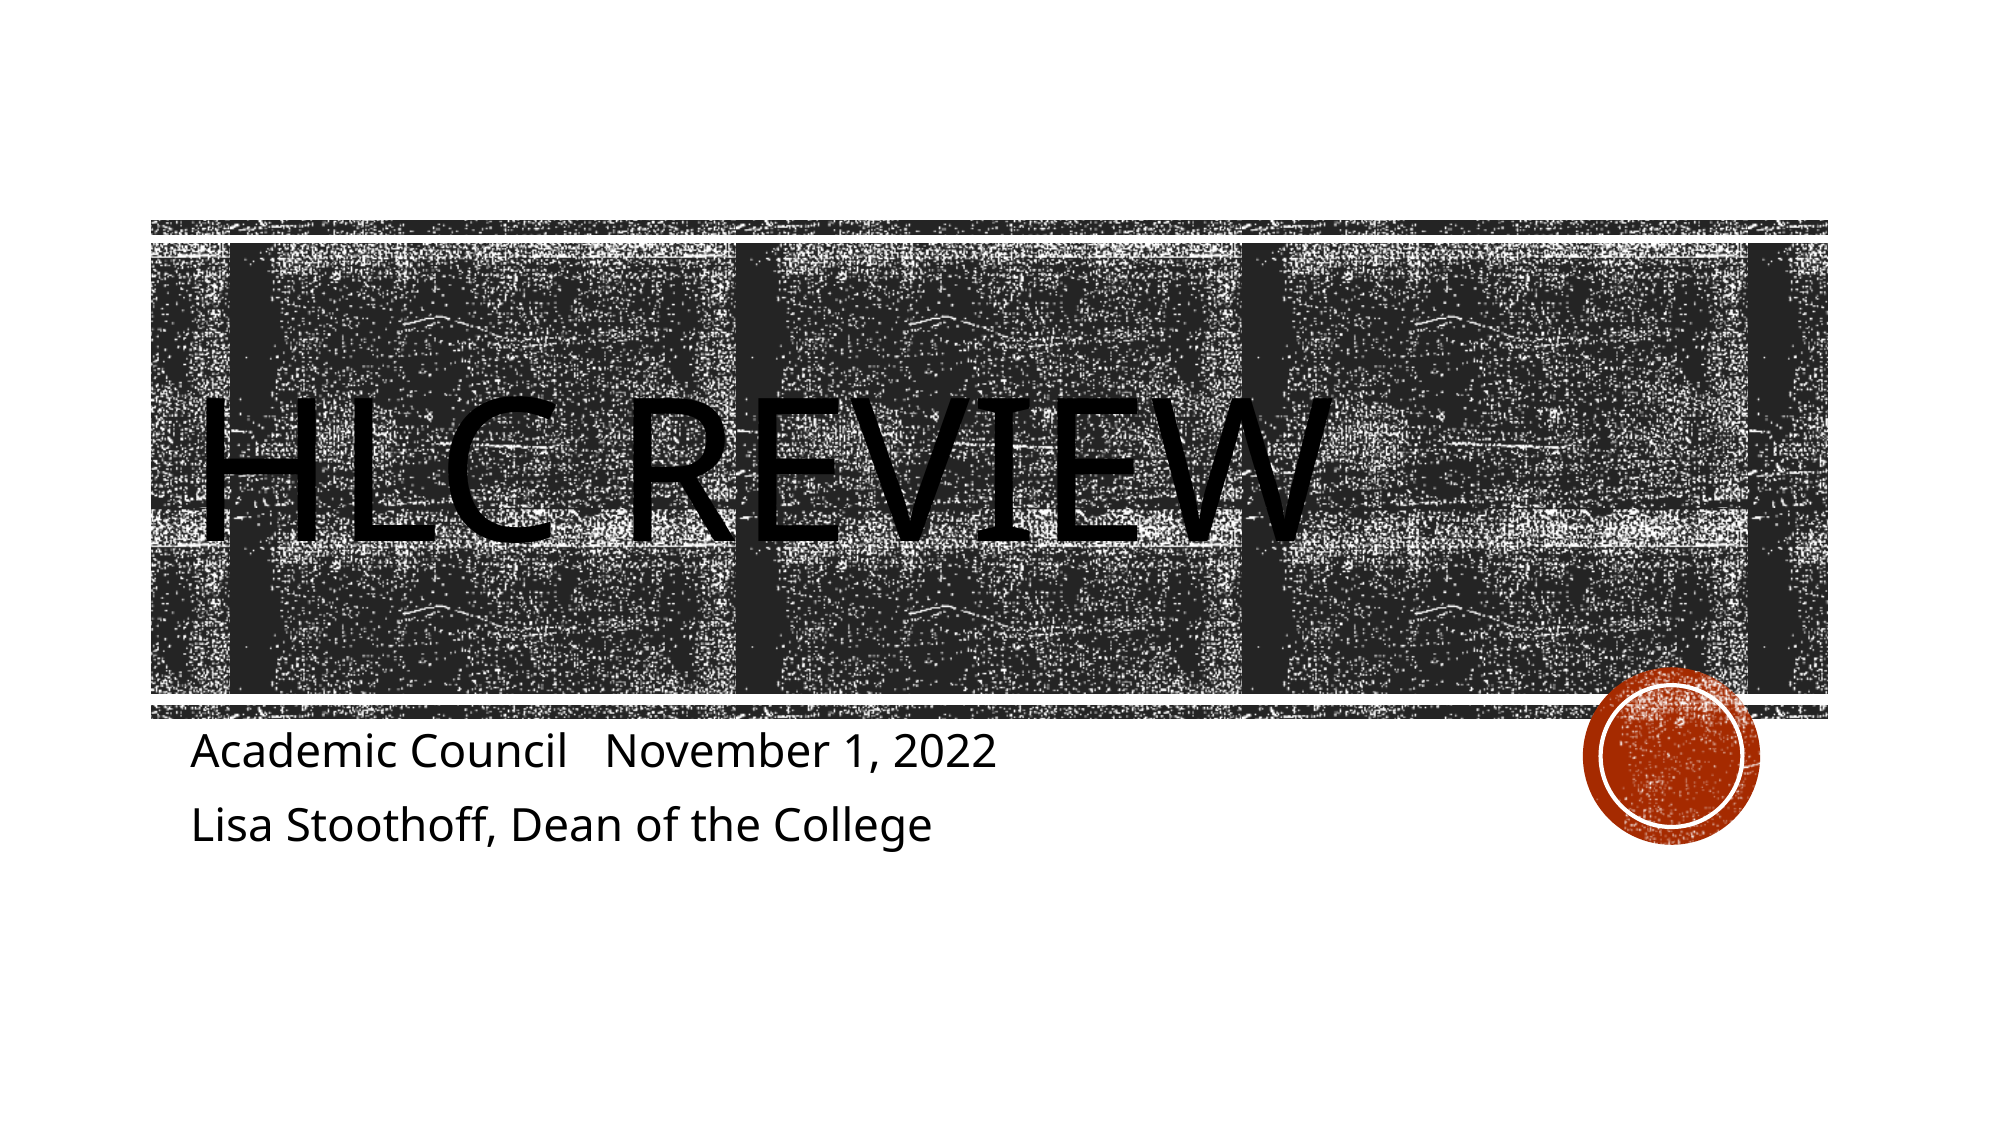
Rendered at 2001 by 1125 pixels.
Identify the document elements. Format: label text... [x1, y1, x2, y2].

subtitle Academic Council November 1, 2022 Lisa Stoothoff, Dean of the College [175, 720, 1470, 896]
title HLC Review [172, 234, 1808, 733]
